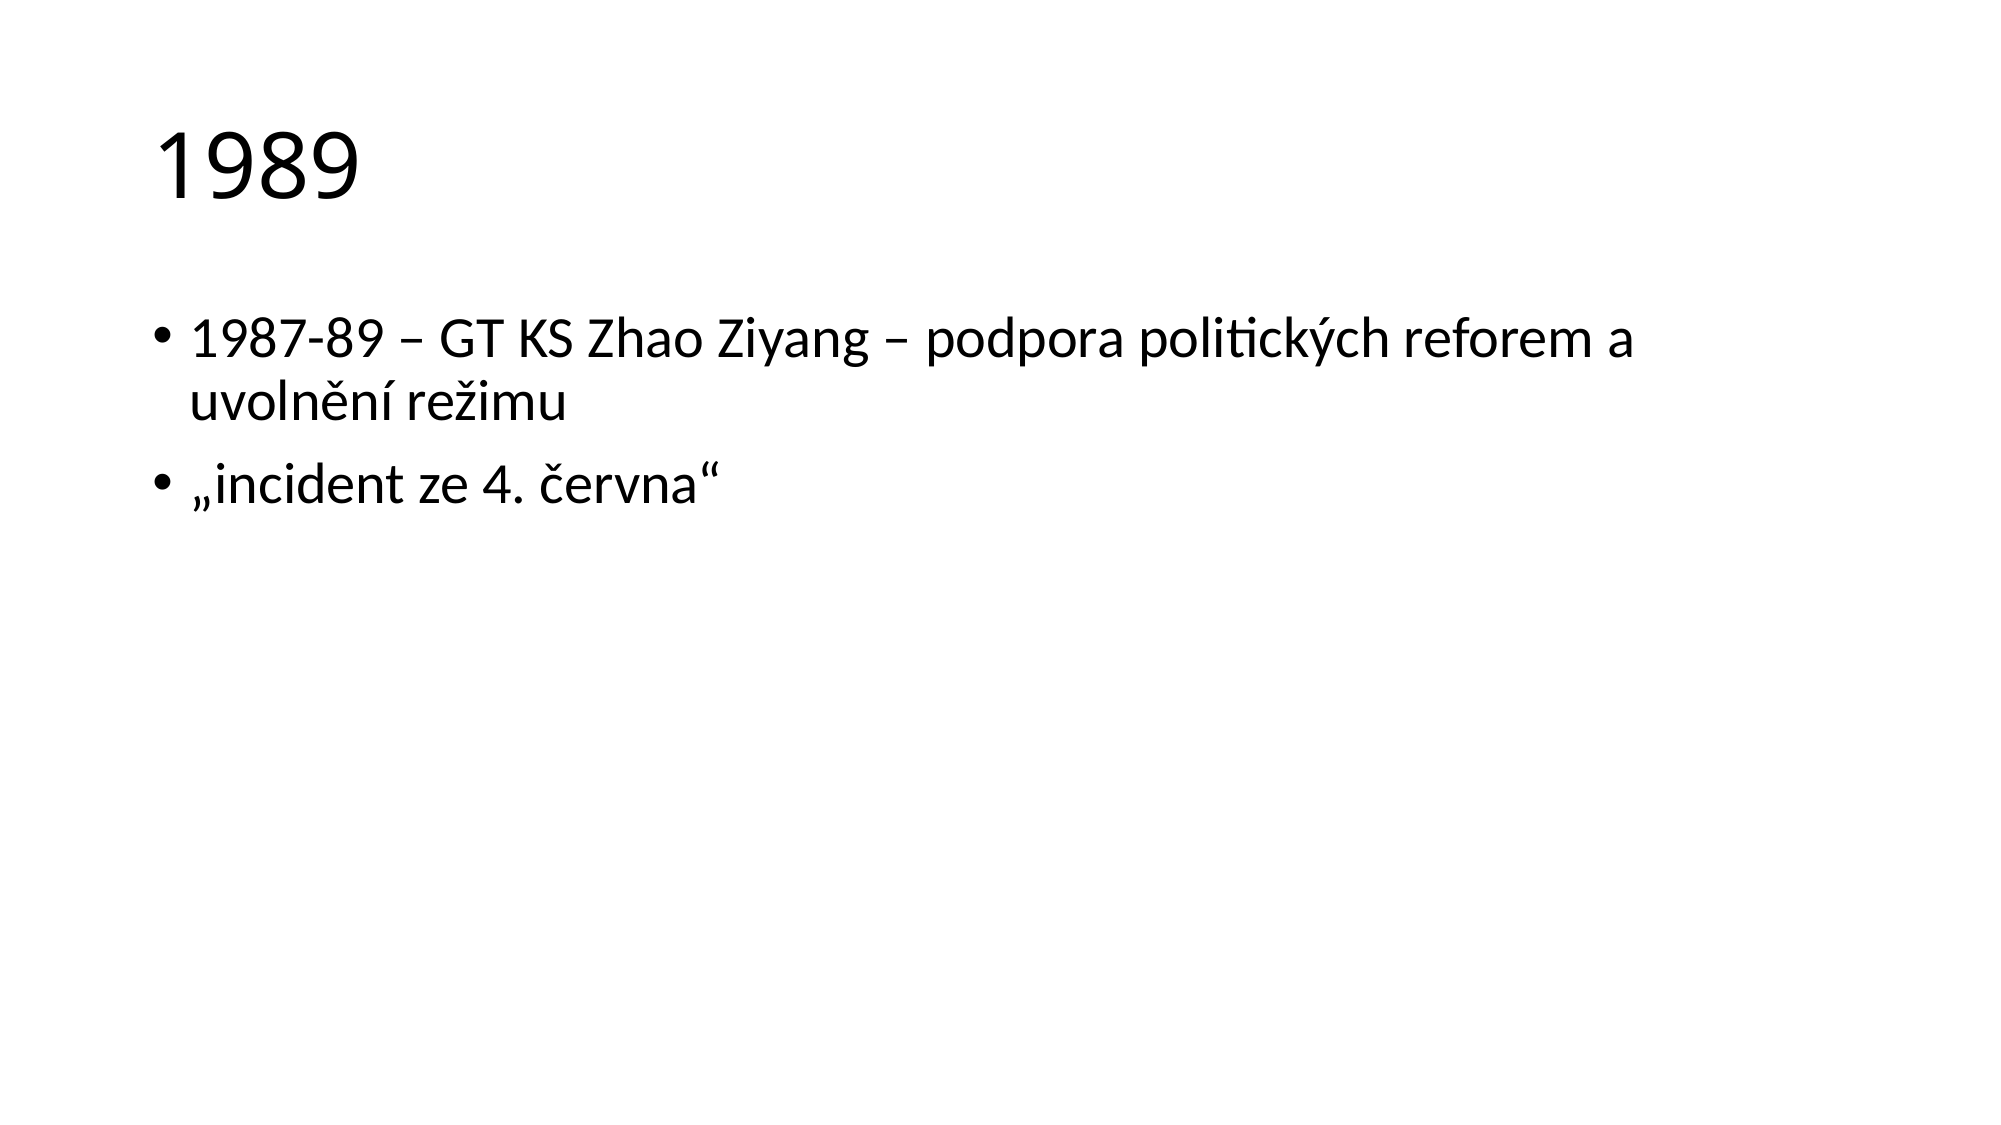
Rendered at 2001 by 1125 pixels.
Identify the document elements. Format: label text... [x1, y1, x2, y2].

title 1989 [137, 59, 1863, 278]
list 1987-89 – GT KS Zhao Ziyang – podpora politických reforem a uvolnění režimu „incident ze 4. června“ [137, 299, 1863, 1014]
